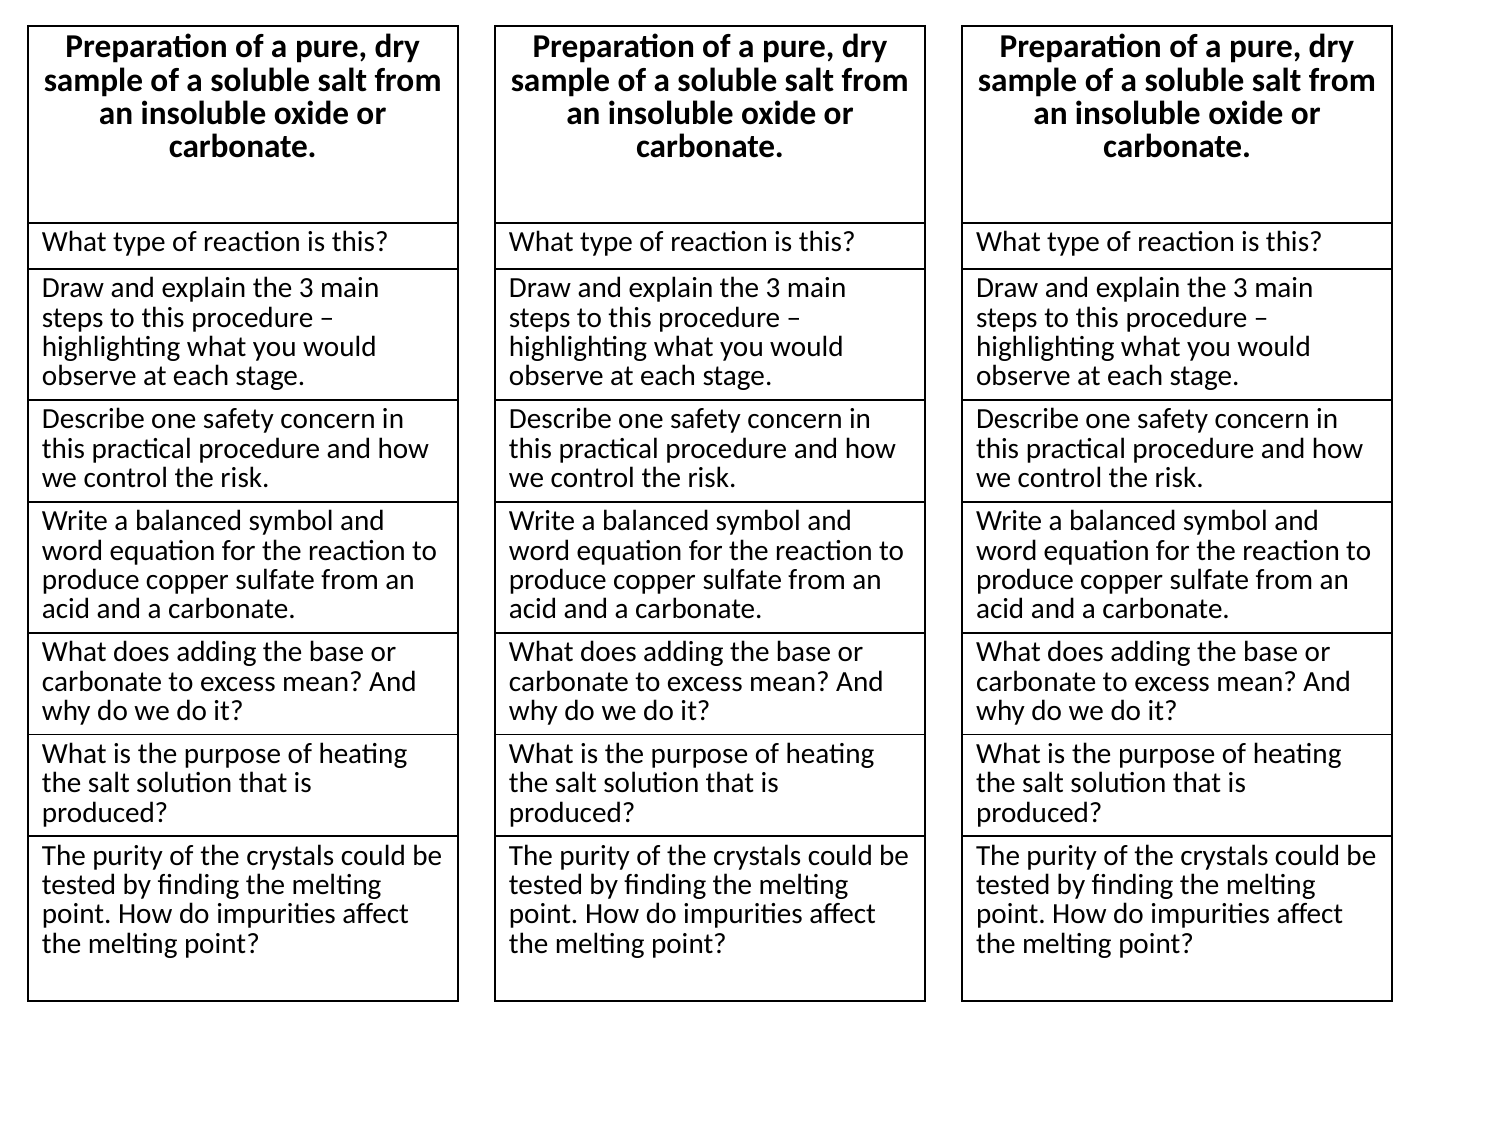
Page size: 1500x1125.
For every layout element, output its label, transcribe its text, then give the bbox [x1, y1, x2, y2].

table_cell Write a balanced symbol and word equation for the reaction to produce copper sulfate from an acid and a carbonate. [29, 503, 457, 632]
table_cell What type of reaction is this? [29, 224, 457, 268]
table_cell The purity of the crystals could be tested by finding the melting point. How do impurities affect the melting point? [963, 837, 1391, 1000]
table_cell What is the purpose of heating the salt solution that is produced? [496, 735, 924, 835]
table_header Preparation of a pure, dry sample of a soluble salt from an insoluble oxide or carbonate. [496, 27, 924, 222]
table_header Preparation of a pure, dry sample of a soluble salt from an insoluble oxide or carbonate. [29, 27, 457, 222]
table_cell Write a balanced symbol and word equation for the reaction to produce copper sulfate from an acid and a carbonate. [496, 503, 924, 632]
table_cell What does adding the base or carbonate to excess mean? And why do we do it? [29, 634, 457, 734]
table_cell What does adding the base or carbonate to excess mean? And why do we do it? [496, 634, 924, 734]
table_cell What type of reaction is this? [496, 224, 924, 268]
table_cell Draw and explain the 3 main steps to this procedure – highlighting what you would observe at each stage. [29, 270, 457, 399]
table_cell Describe one safety concern in this practical procedure and how we control the risk. [29, 401, 457, 501]
table_header Preparation of a pure, dry sample of a soluble salt from an insoluble oxide or carbonate. [963, 27, 1391, 222]
table_cell What type of reaction is this? [963, 224, 1391, 268]
table_cell Draw and explain the 3 main steps to this procedure – highlighting what you would observe at each stage. [963, 270, 1391, 399]
table_cell Draw and explain the 3 main steps to this procedure – highlighting what you would observe at each stage. [496, 270, 924, 399]
table_cell The purity of the crystals could be tested by finding the melting point. How do impurities affect the melting point? [29, 837, 457, 1000]
table_cell The purity of the crystals could be tested by finding the melting point. How do impurities affect the melting point? [496, 837, 924, 1000]
table_cell What is the purpose of heating the salt solution that is produced? [29, 735, 457, 835]
table_cell Describe one safety concern in this practical procedure and how we control the risk. [963, 401, 1391, 501]
table_cell What is the purpose of heating the salt solution that is produced? [963, 735, 1391, 835]
table_cell Write a balanced symbol and word equation for the reaction to produce copper sulfate from an acid and a carbonate. [963, 503, 1391, 632]
table_cell Describe one safety concern in this practical procedure and how we control the risk. [496, 401, 924, 501]
table_cell What does adding the base or carbonate to excess mean? And why do we do it? [963, 634, 1391, 734]
